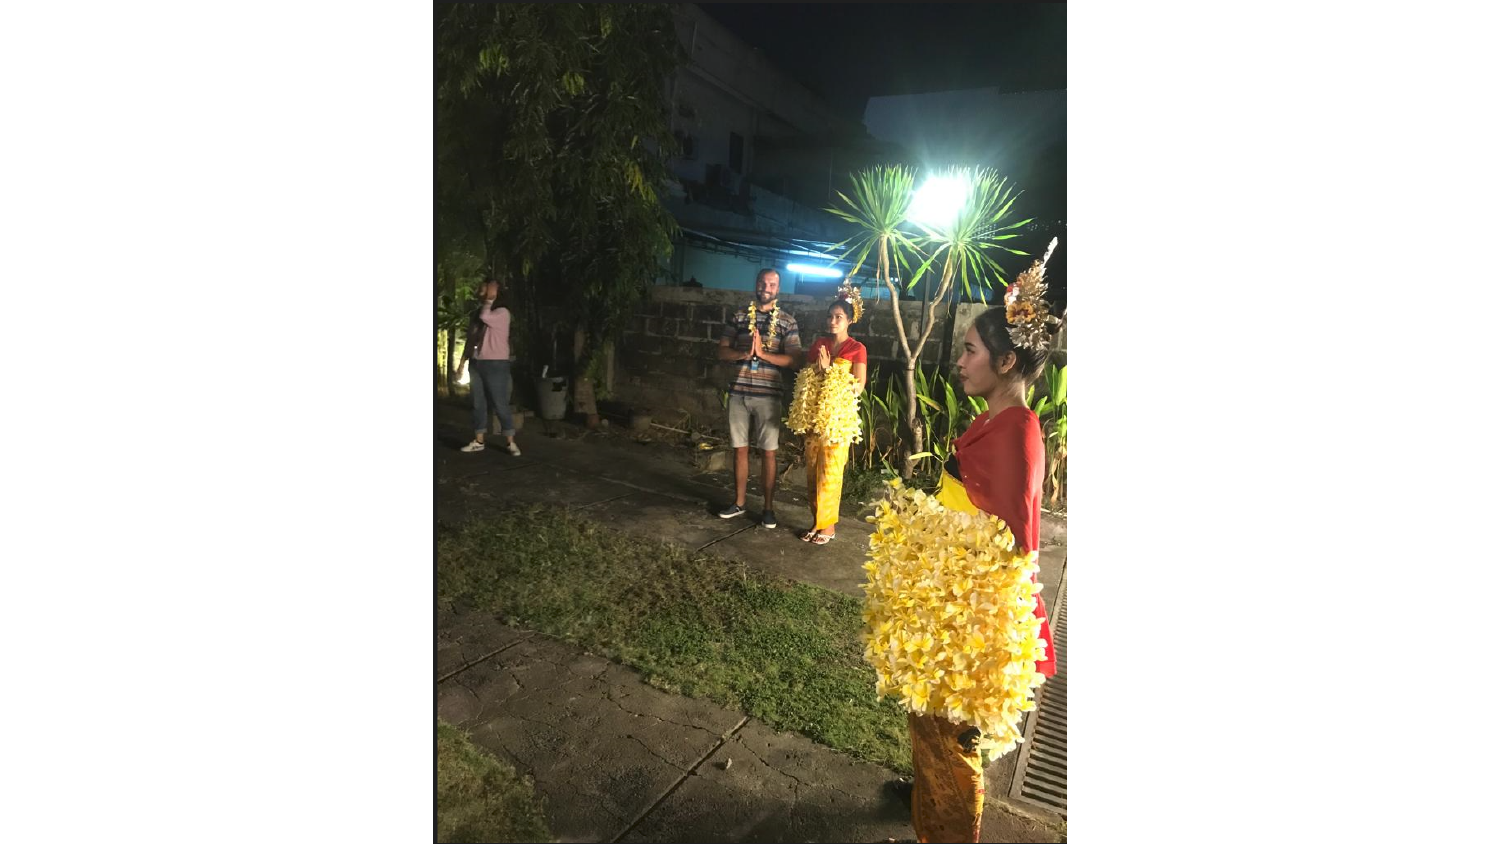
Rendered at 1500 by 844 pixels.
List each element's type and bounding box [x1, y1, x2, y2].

picture [433, 0, 1067, 844]
